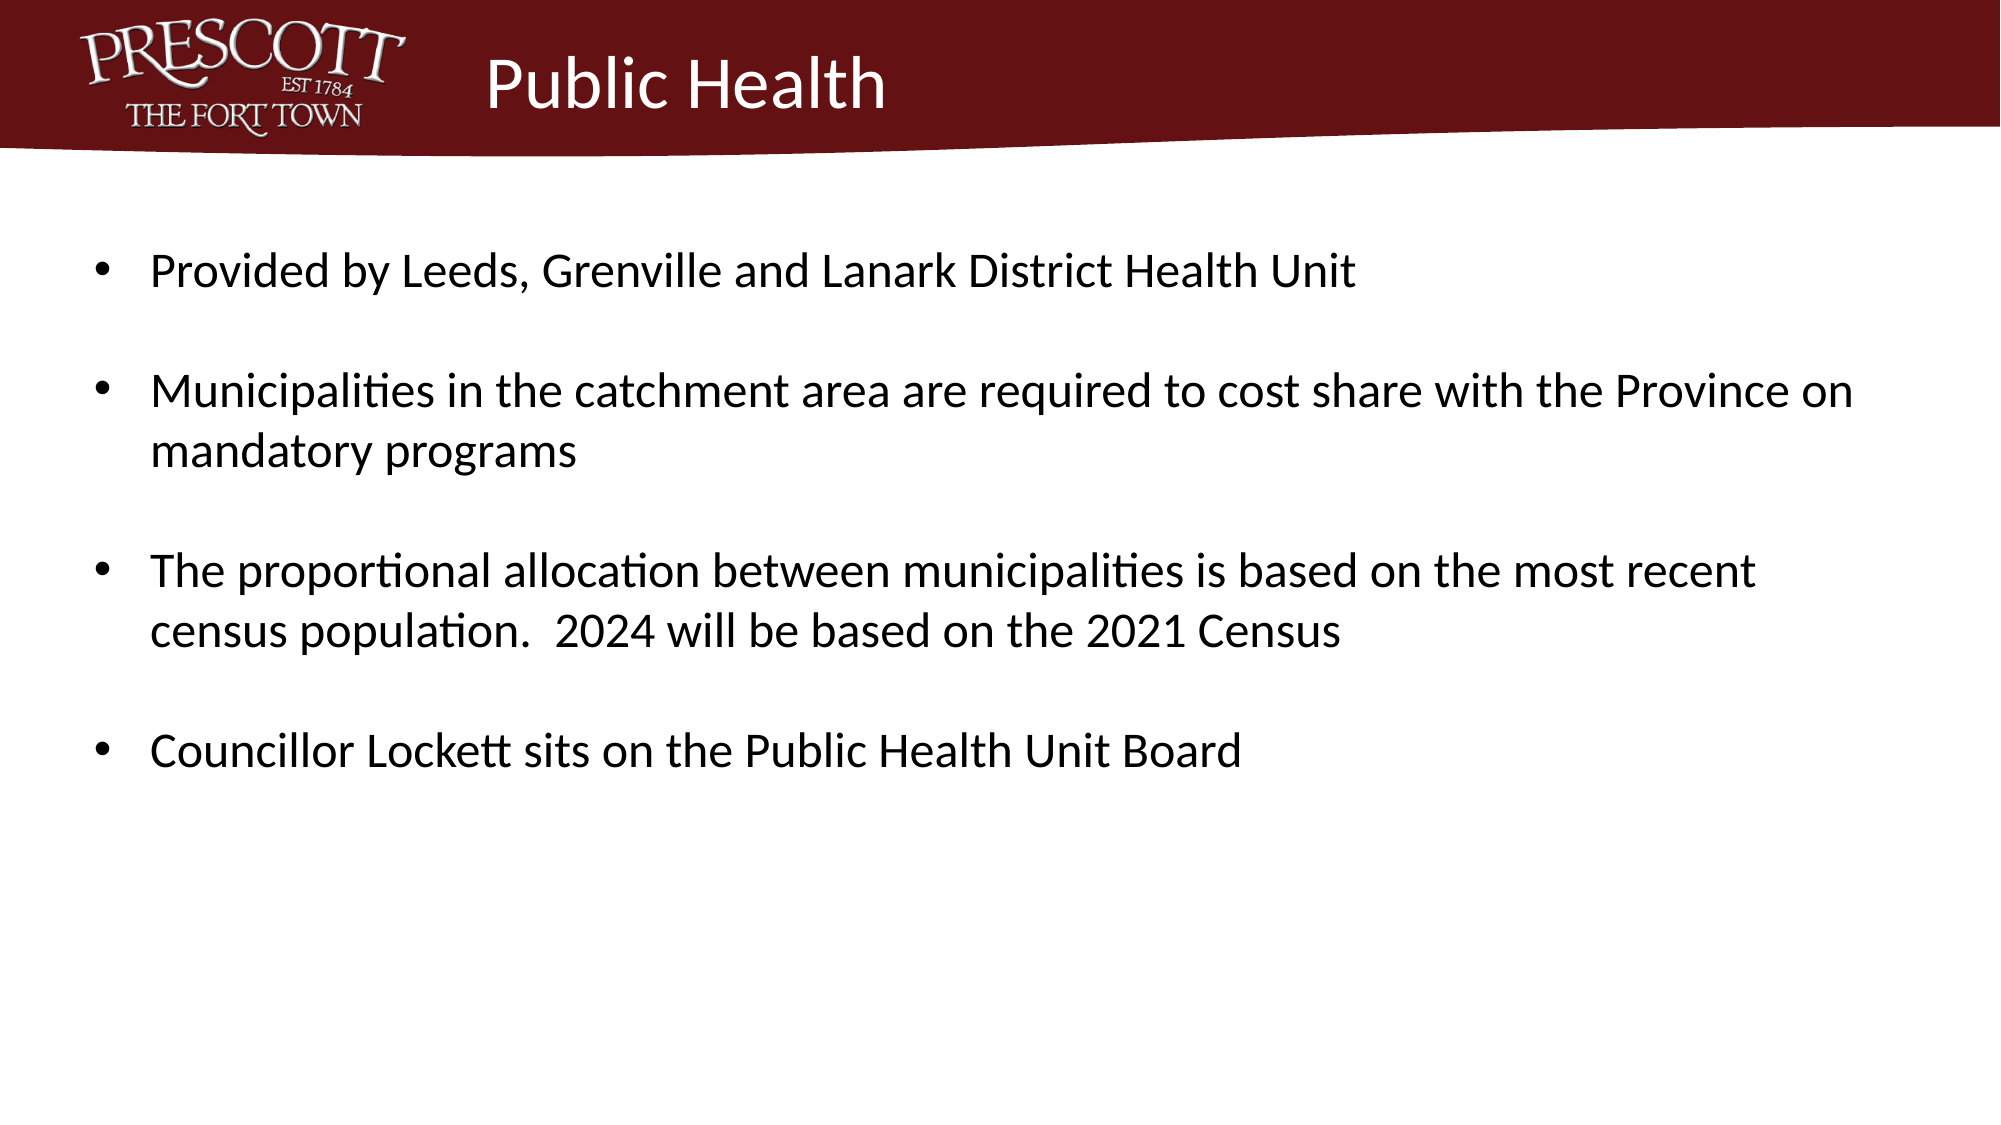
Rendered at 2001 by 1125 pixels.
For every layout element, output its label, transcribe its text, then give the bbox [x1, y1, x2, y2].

picture [79, 17, 406, 139]
text_box Public Health [470, 25, 1000, 131]
text_box [0, 0, 2000, 157]
text_box Provided by Leeds, Grenville and Lanark District Health Unit Municipalities in the catchment area are required to cost share with the Province on mandatory programs The proportional allocation between municipalities is based on the most recent census population. 2024 will be based on the 2021 Census Councillor Lockett sits on the Public Health Unit Board [79, 230, 1915, 841]
